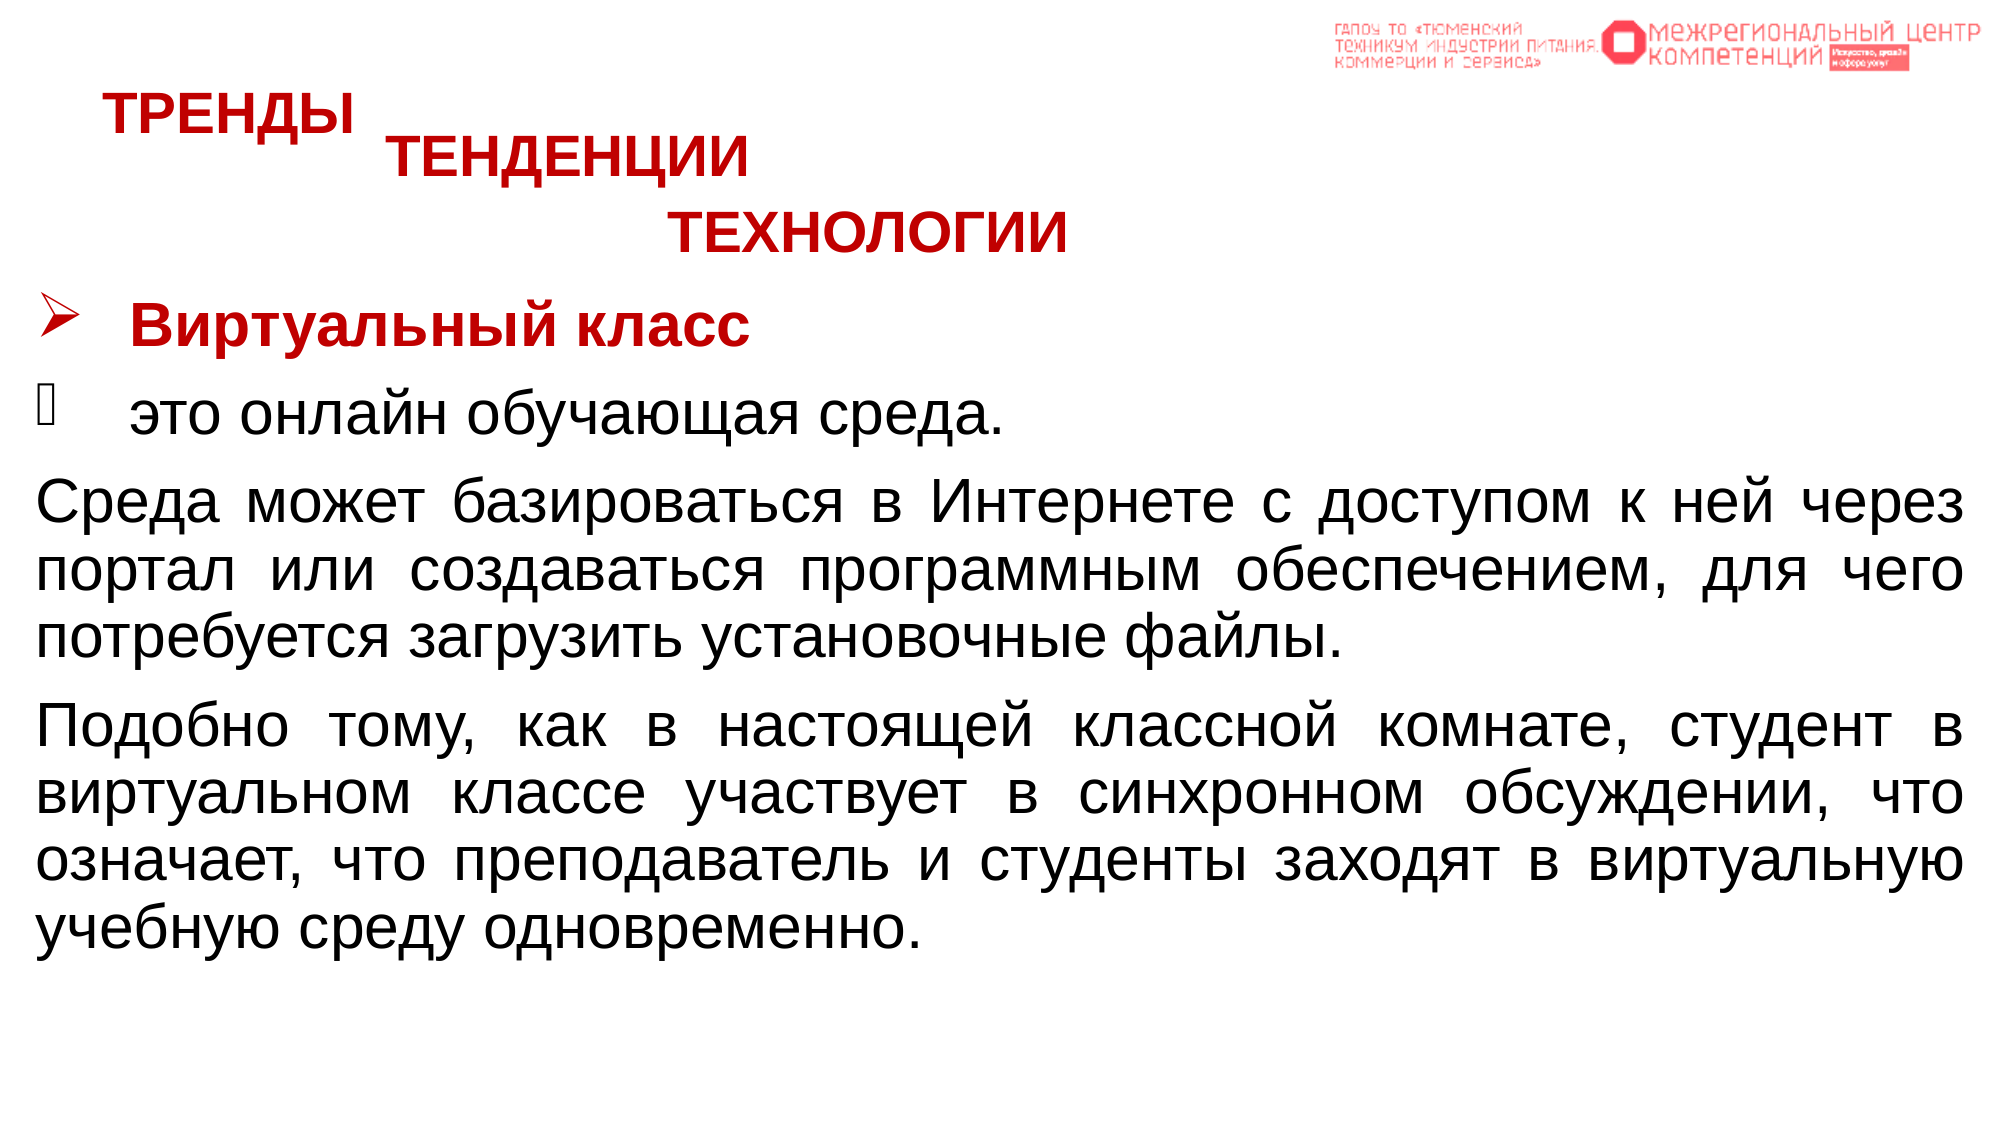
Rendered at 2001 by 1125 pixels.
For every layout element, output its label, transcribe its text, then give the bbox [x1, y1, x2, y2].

picture [1328, 13, 1983, 76]
text_box ТЕНДЕНЦИИ [339, 118, 765, 206]
subtitle ТРЕНДЫ [20, 75, 372, 163]
text_box ТЕХНОЛОГИИ [628, 194, 1084, 273]
text_box Виртуальный класс это онлайн обучающая среда. Среда может базироваться в Интернете с доступом к ней через портал или создаваться программным обеспечением, для чего потребуется загрузить установочные файлы. Подобно тому, как в настоящей классной комнате, студент в виртуальном классе участвует в синхронном обсуждении, что означает, что преподаватель и студенты заходят в виртуальную учебную среду одновременно. [20, 284, 1983, 1086]
